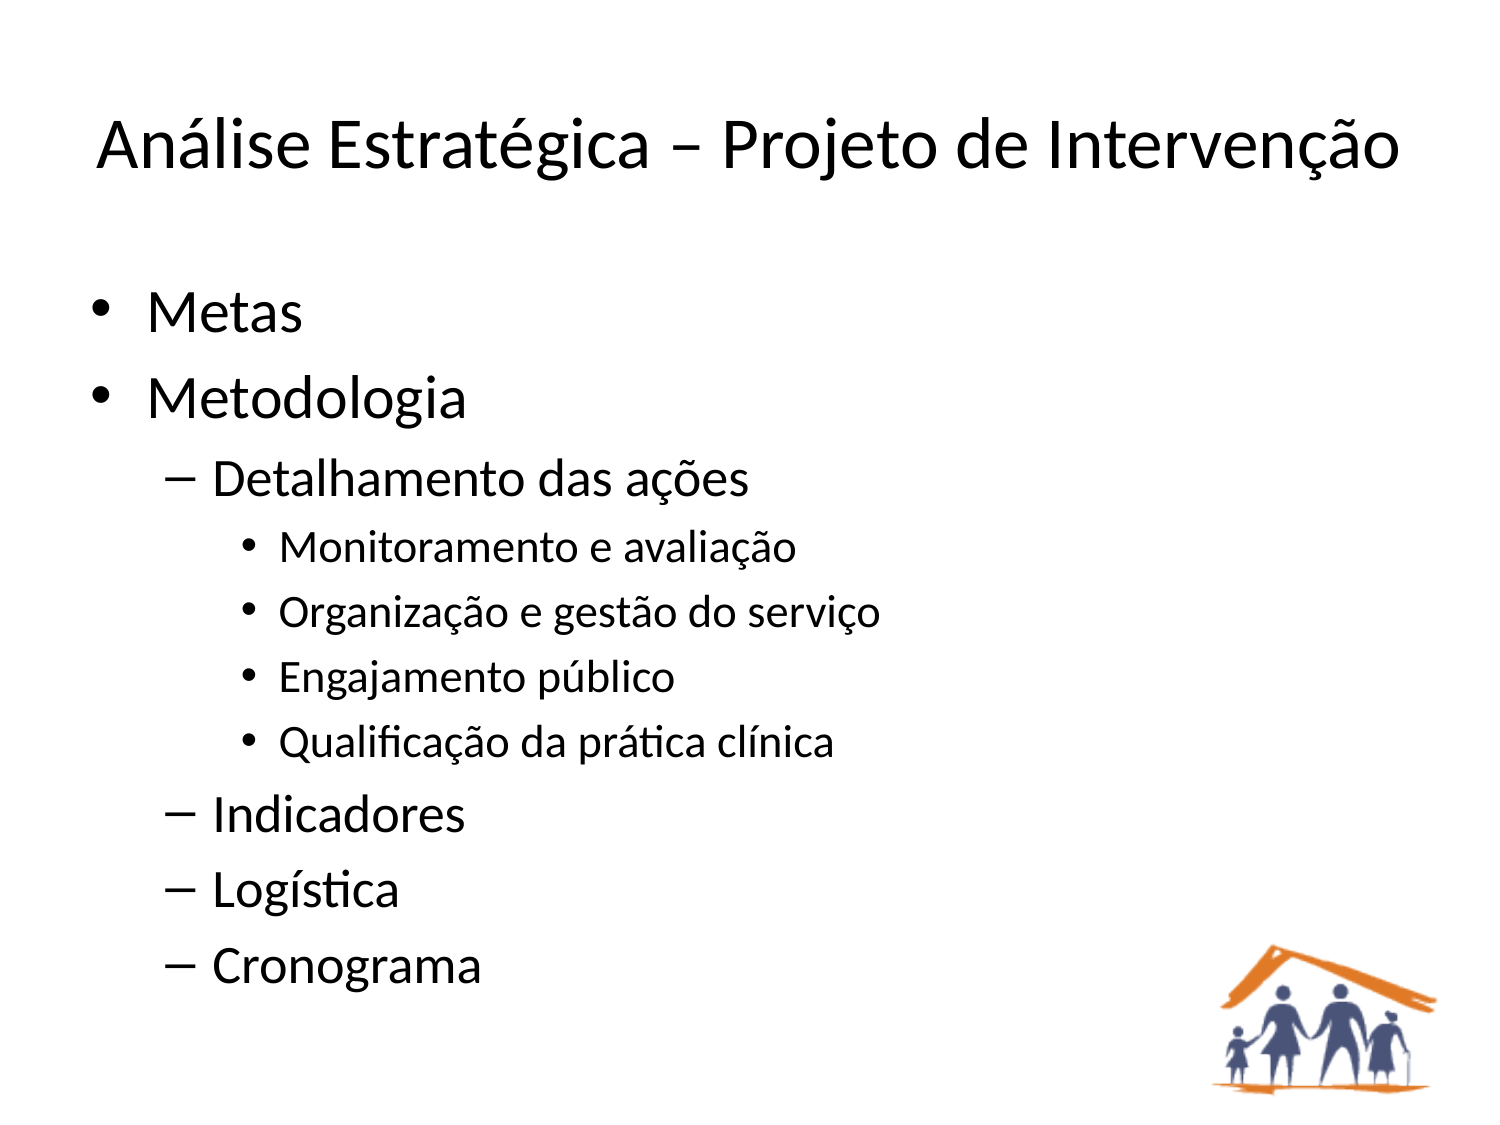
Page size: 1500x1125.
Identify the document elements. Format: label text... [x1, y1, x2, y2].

list Metas Metodologia Detalhamento das ações Monitoramento e avaliação Organização e gestão do serviço Engajamento público Qualificação da prática clínica Indicadores Logística Cronograma [75, 262, 1425, 1005]
picture [1198, 940, 1448, 1106]
title Análise Estratégica – Projeto de Intervenção [75, 45, 1425, 233]
